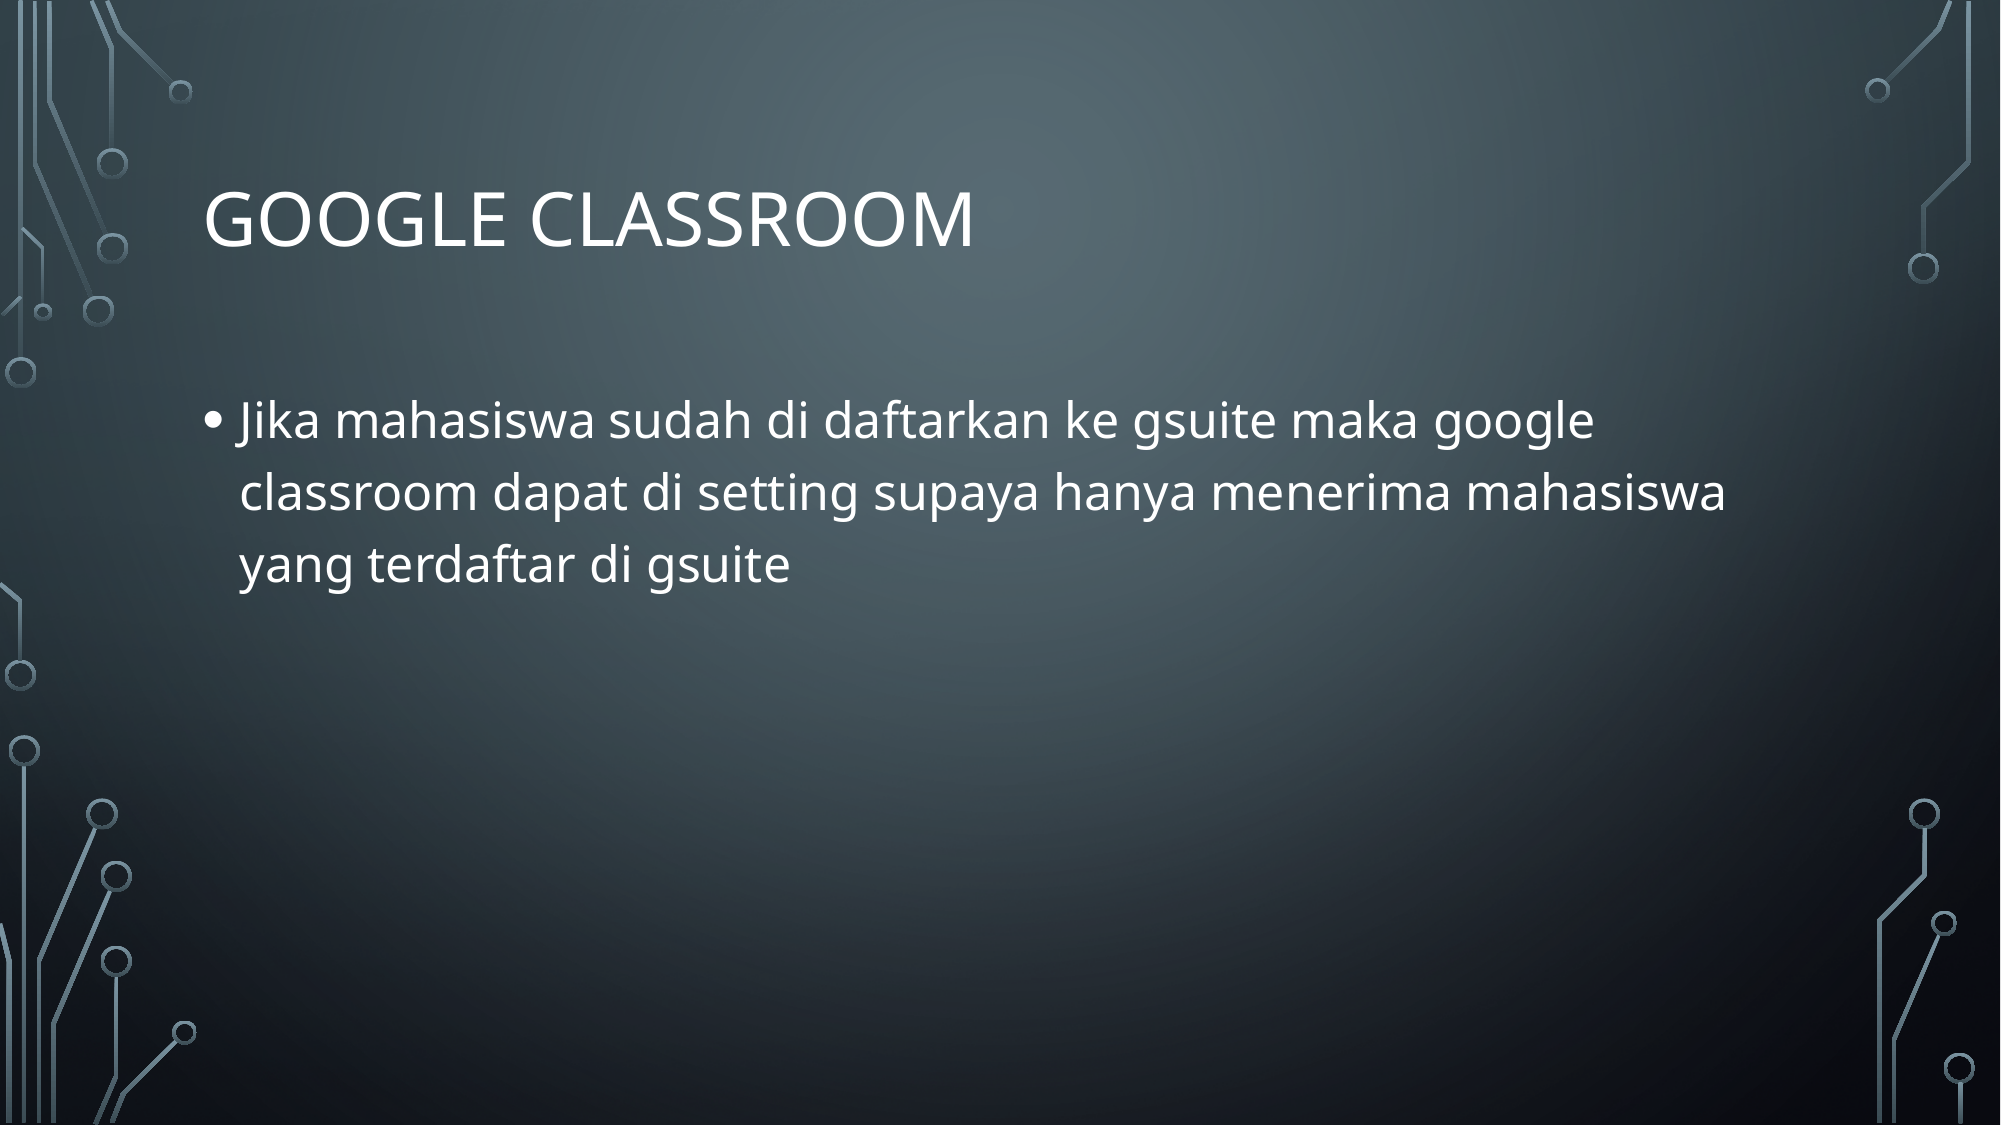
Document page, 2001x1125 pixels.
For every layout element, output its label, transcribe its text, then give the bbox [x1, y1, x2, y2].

title Google classroom [187, 101, 1813, 344]
list Jika mahasiswa sudah di daftarkan ke gsuite maka google classroom dapat di setting supaya hanya menerima mahasiswa yang terdaftar di gsuite [187, 369, 1813, 950]
